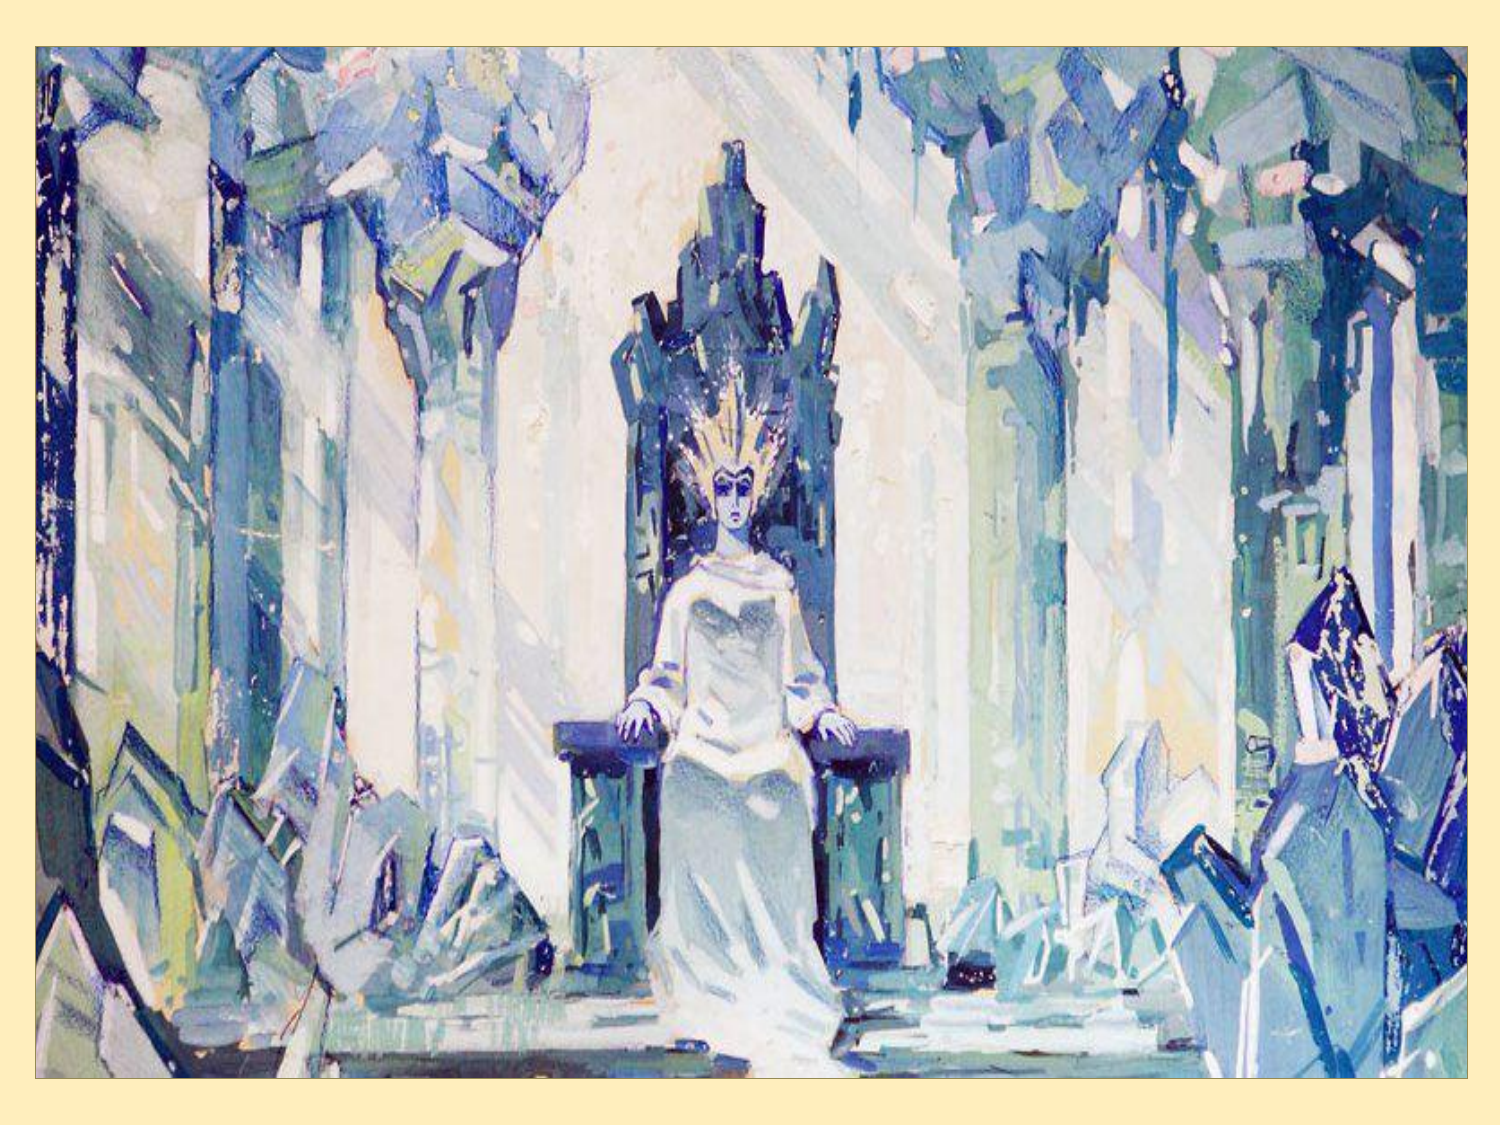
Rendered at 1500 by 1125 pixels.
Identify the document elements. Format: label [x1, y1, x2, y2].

picture [34, 46, 1468, 1079]
